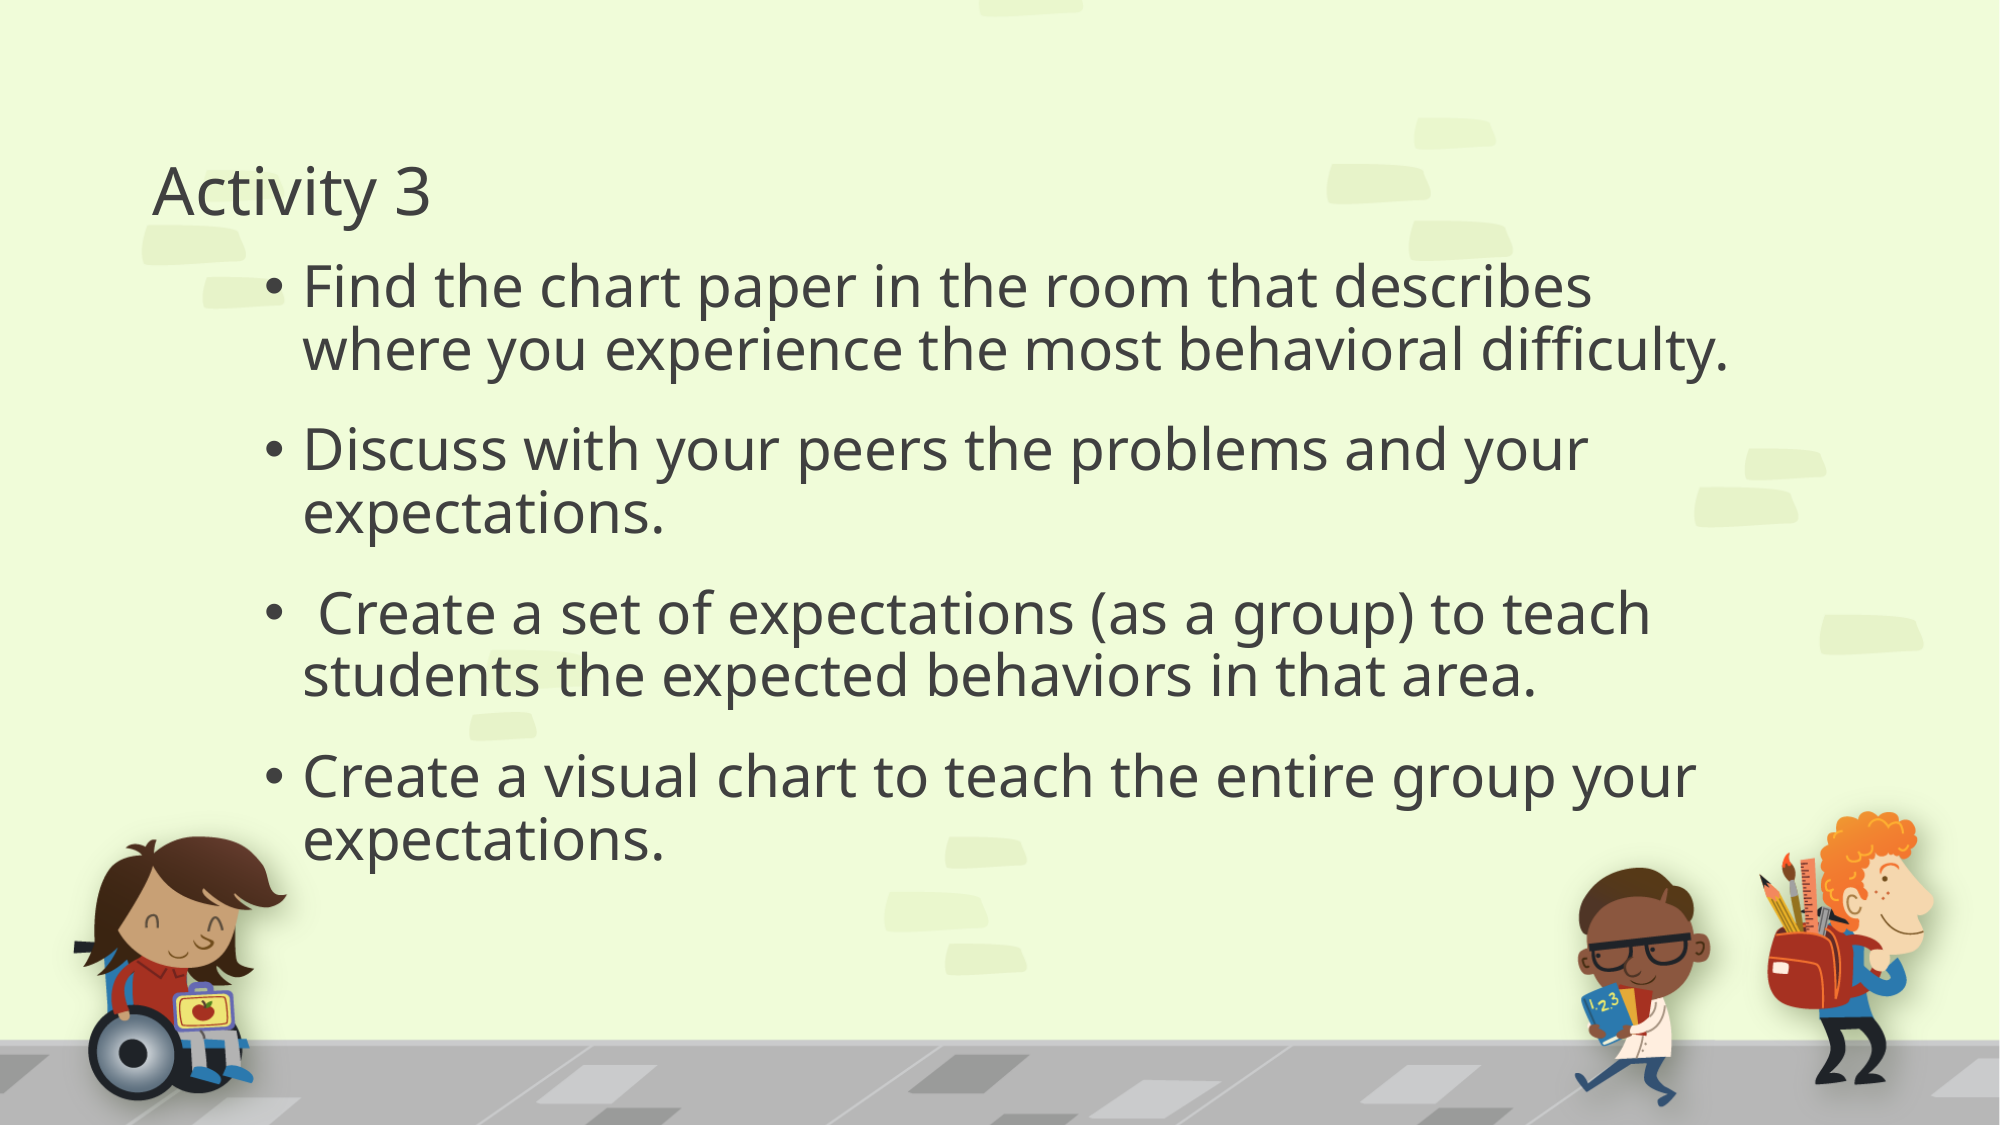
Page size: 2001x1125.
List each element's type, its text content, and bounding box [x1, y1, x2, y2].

title Activity 3 [137, 59, 1750, 238]
list Find the chart paper in the room that describes where you experience the most behavioral difficulty. Discuss with your peers the problems and your expectations. Create a set of expectations (as a group) to teach students the expected behaviors in that area. Create a visual chart to teach the entire group your expectations. [249, 249, 1750, 938]
picture [0, 0, 2000, 1125]
